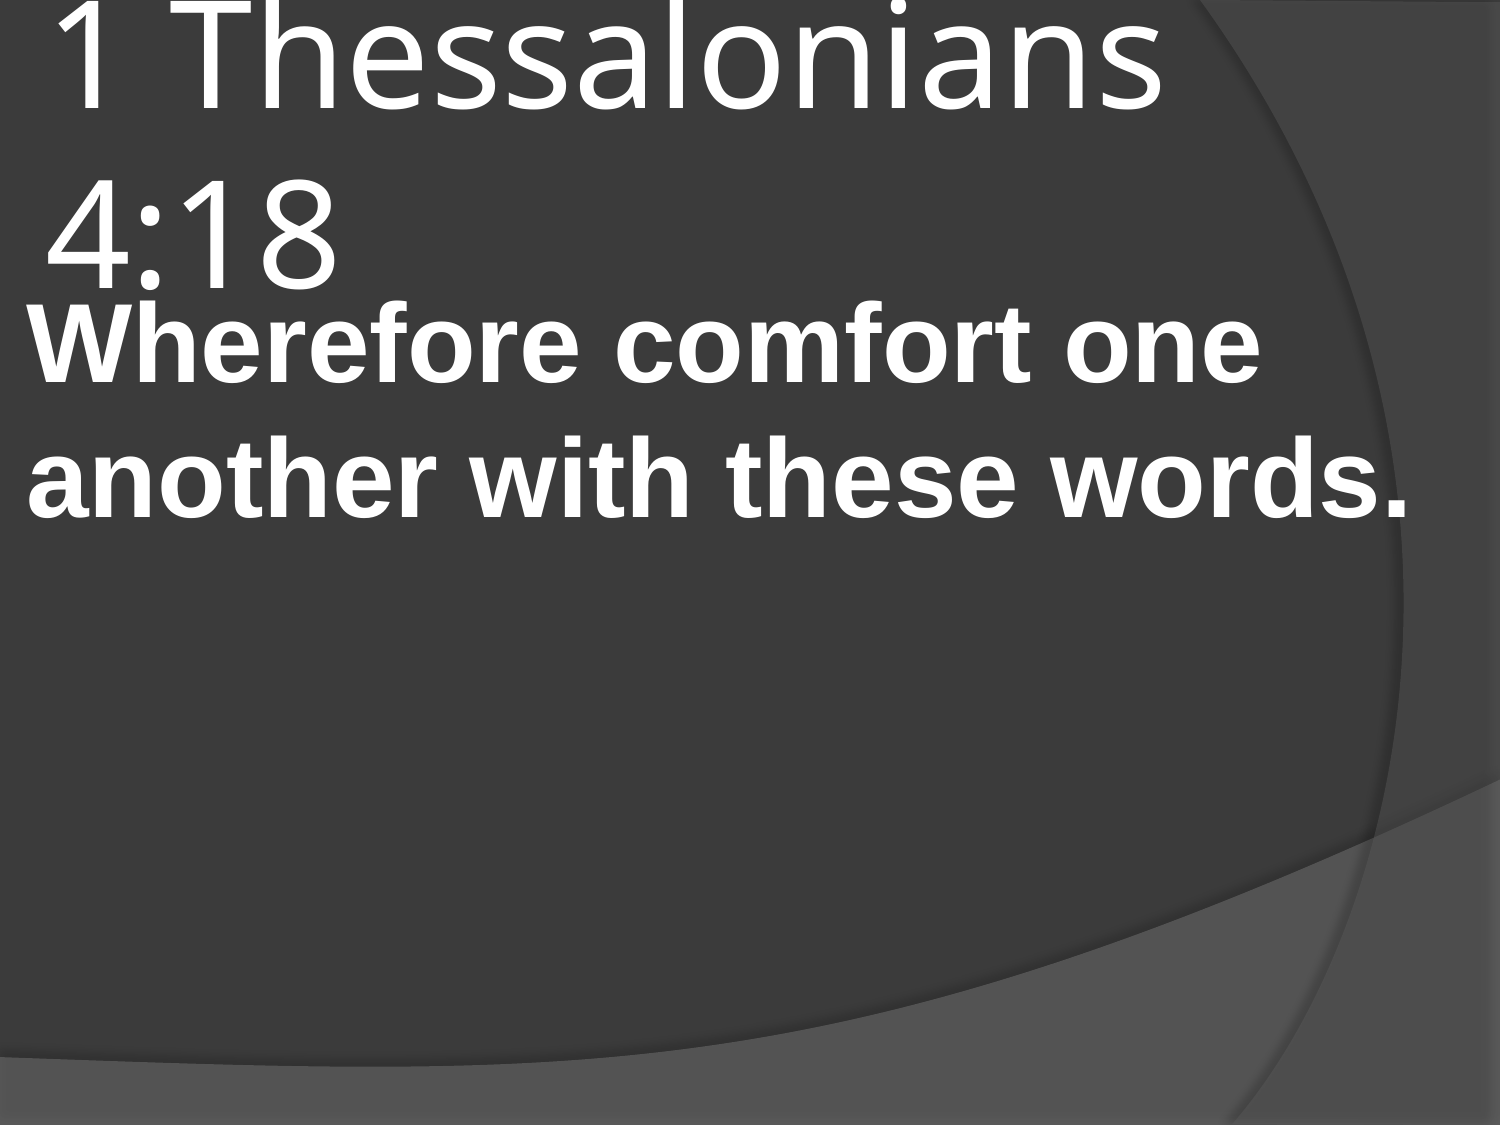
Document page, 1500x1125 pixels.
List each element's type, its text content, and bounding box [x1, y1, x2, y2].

title 1 Thessalonians 4:18 [37, 45, 1488, 233]
list Wherefore comfort one another with these words. [5, 262, 1488, 1113]
